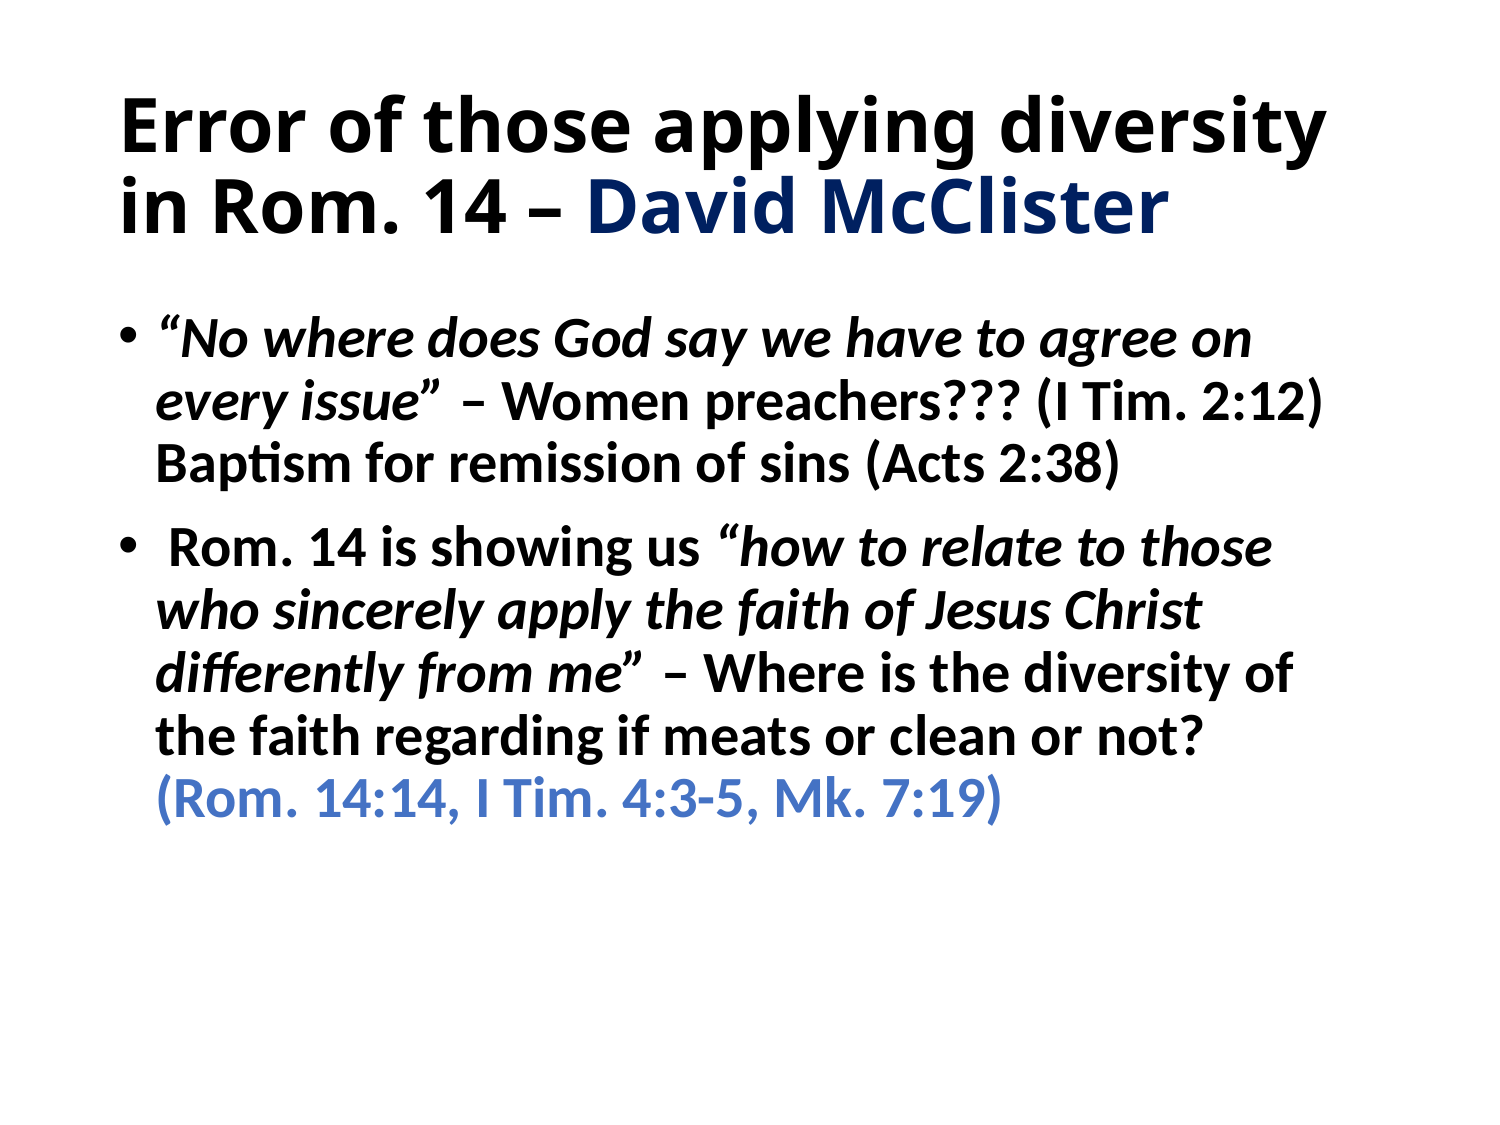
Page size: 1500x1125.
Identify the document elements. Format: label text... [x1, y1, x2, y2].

title Error of those applying diversity in Rom. 14 – David McClister [103, 59, 1397, 278]
list “No where does God say we have to agree on every issue” – Women preachers??? (I Tim. 2:12) Baptism for remission of sins (Acts 2:38) Rom. 14 is showing us “how to relate to those who sincerely apply the faith of Jesus Christ differently from me” – Where is the diversity of the faith regarding if meats or clean or not? (Rom. 14:14, I Tim. 4:3-5, Mk. 7:19) [103, 299, 1397, 1014]
